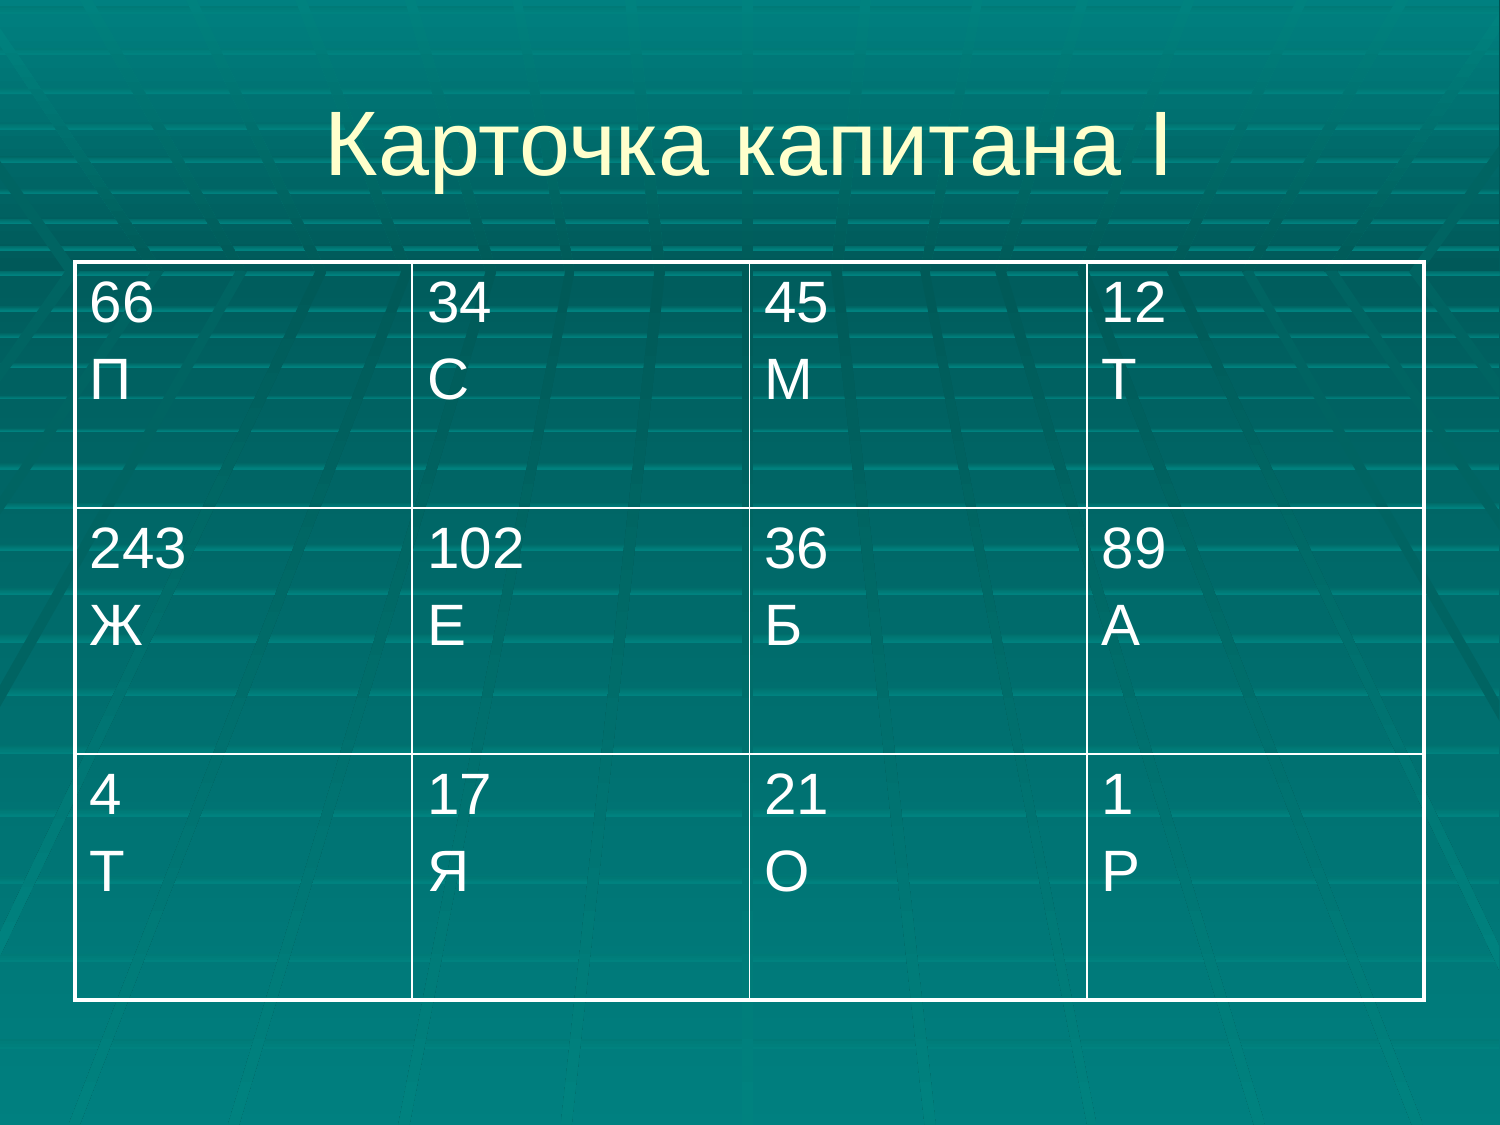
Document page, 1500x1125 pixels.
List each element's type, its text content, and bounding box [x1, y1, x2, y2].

table_cell 1 Р [1088, 755, 1422, 998]
table_header 45 М [750, 264, 1086, 507]
table_header 12 Т [1088, 264, 1422, 507]
table_cell 4 Т [77, 755, 411, 998]
table_header 34 С [413, 264, 749, 507]
title Карточка капитана I [74, 44, 1425, 233]
table_cell 89 А [1088, 509, 1422, 753]
table_cell 102 Е [413, 509, 749, 753]
table_cell 36 Б [750, 509, 1086, 753]
table_header 66 П [77, 264, 411, 507]
table_cell 21 О [750, 755, 1086, 998]
table_cell 243 Ж [77, 509, 411, 753]
table_cell 17 Я [413, 755, 749, 998]
